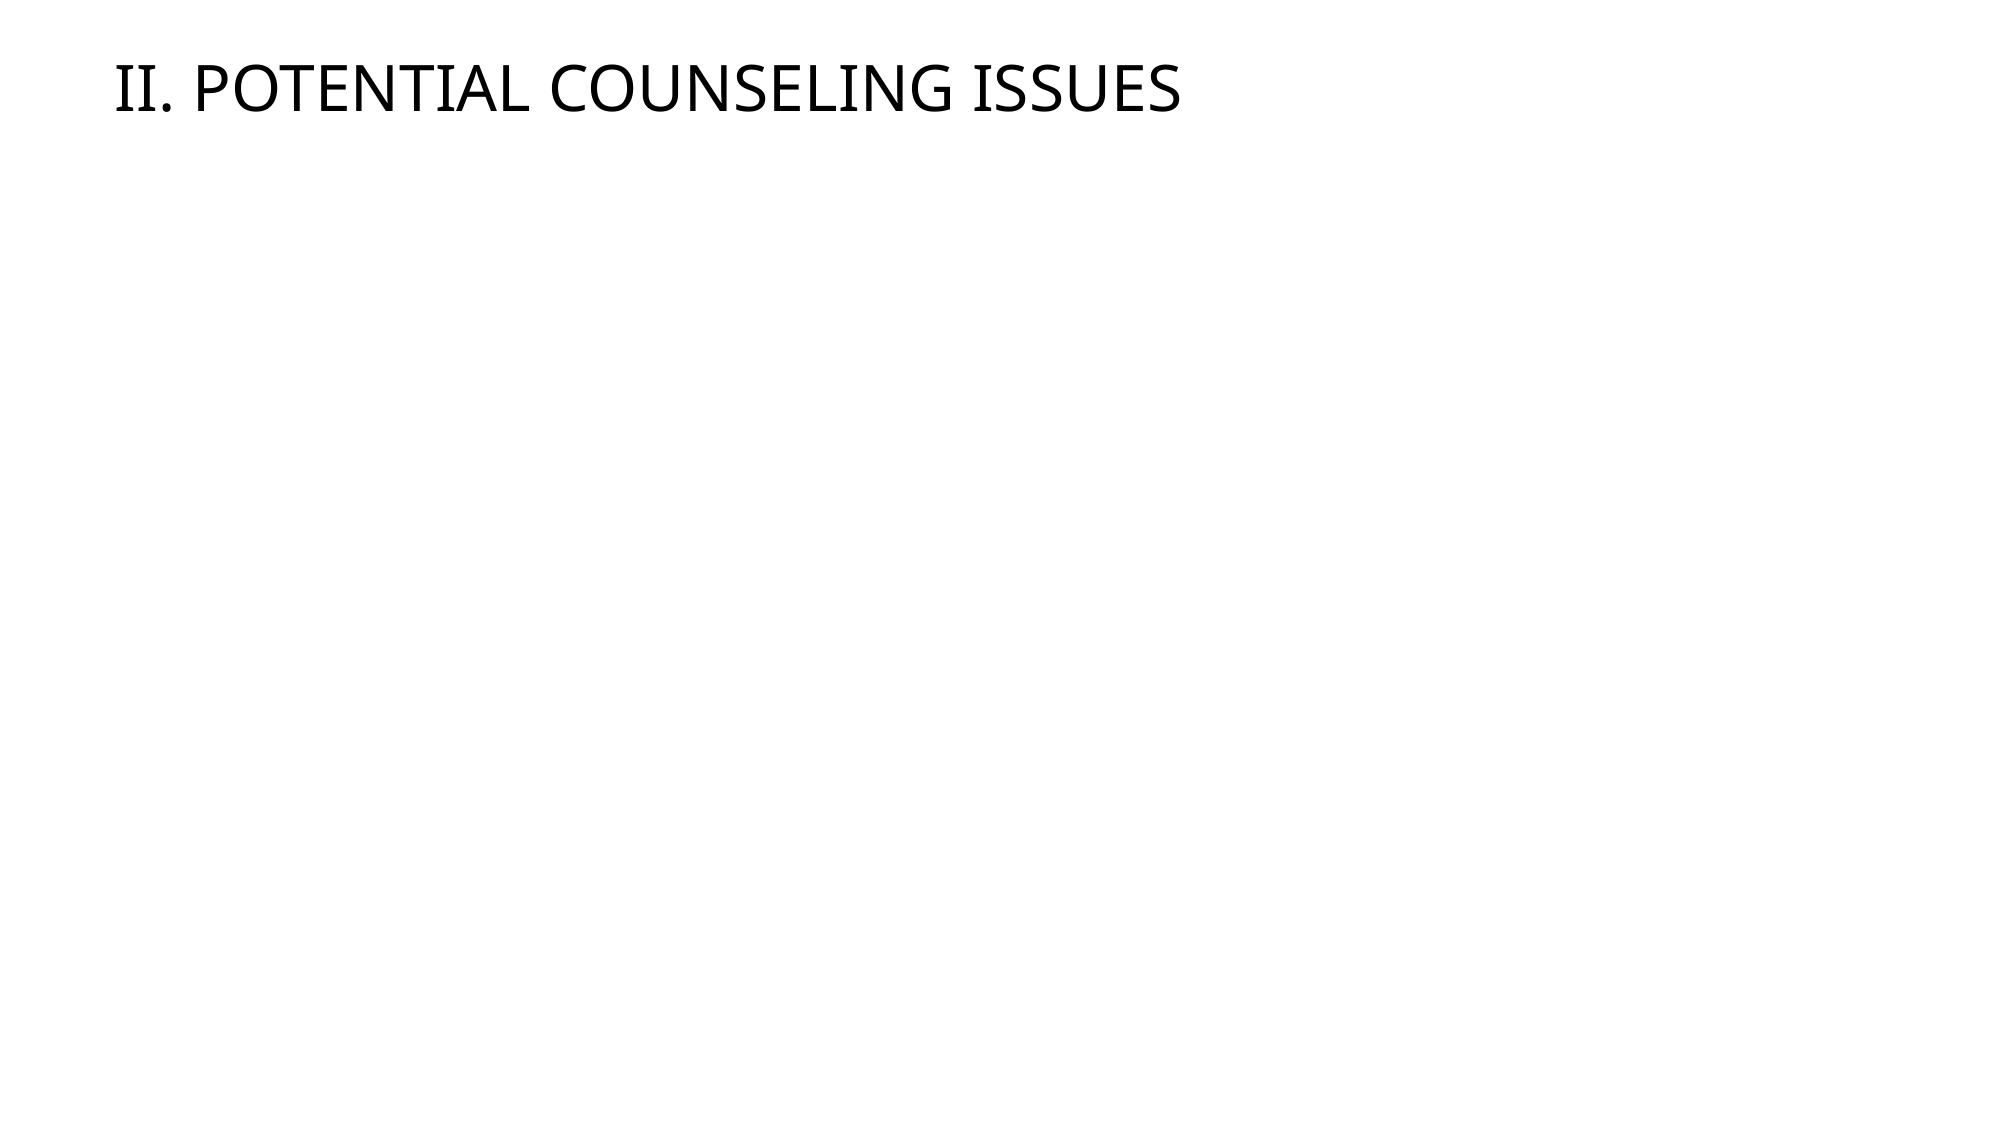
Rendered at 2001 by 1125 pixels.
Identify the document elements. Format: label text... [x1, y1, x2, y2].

title II. POTENTIAL COUNSELING ISSUES [99, 48, 1914, 133]
